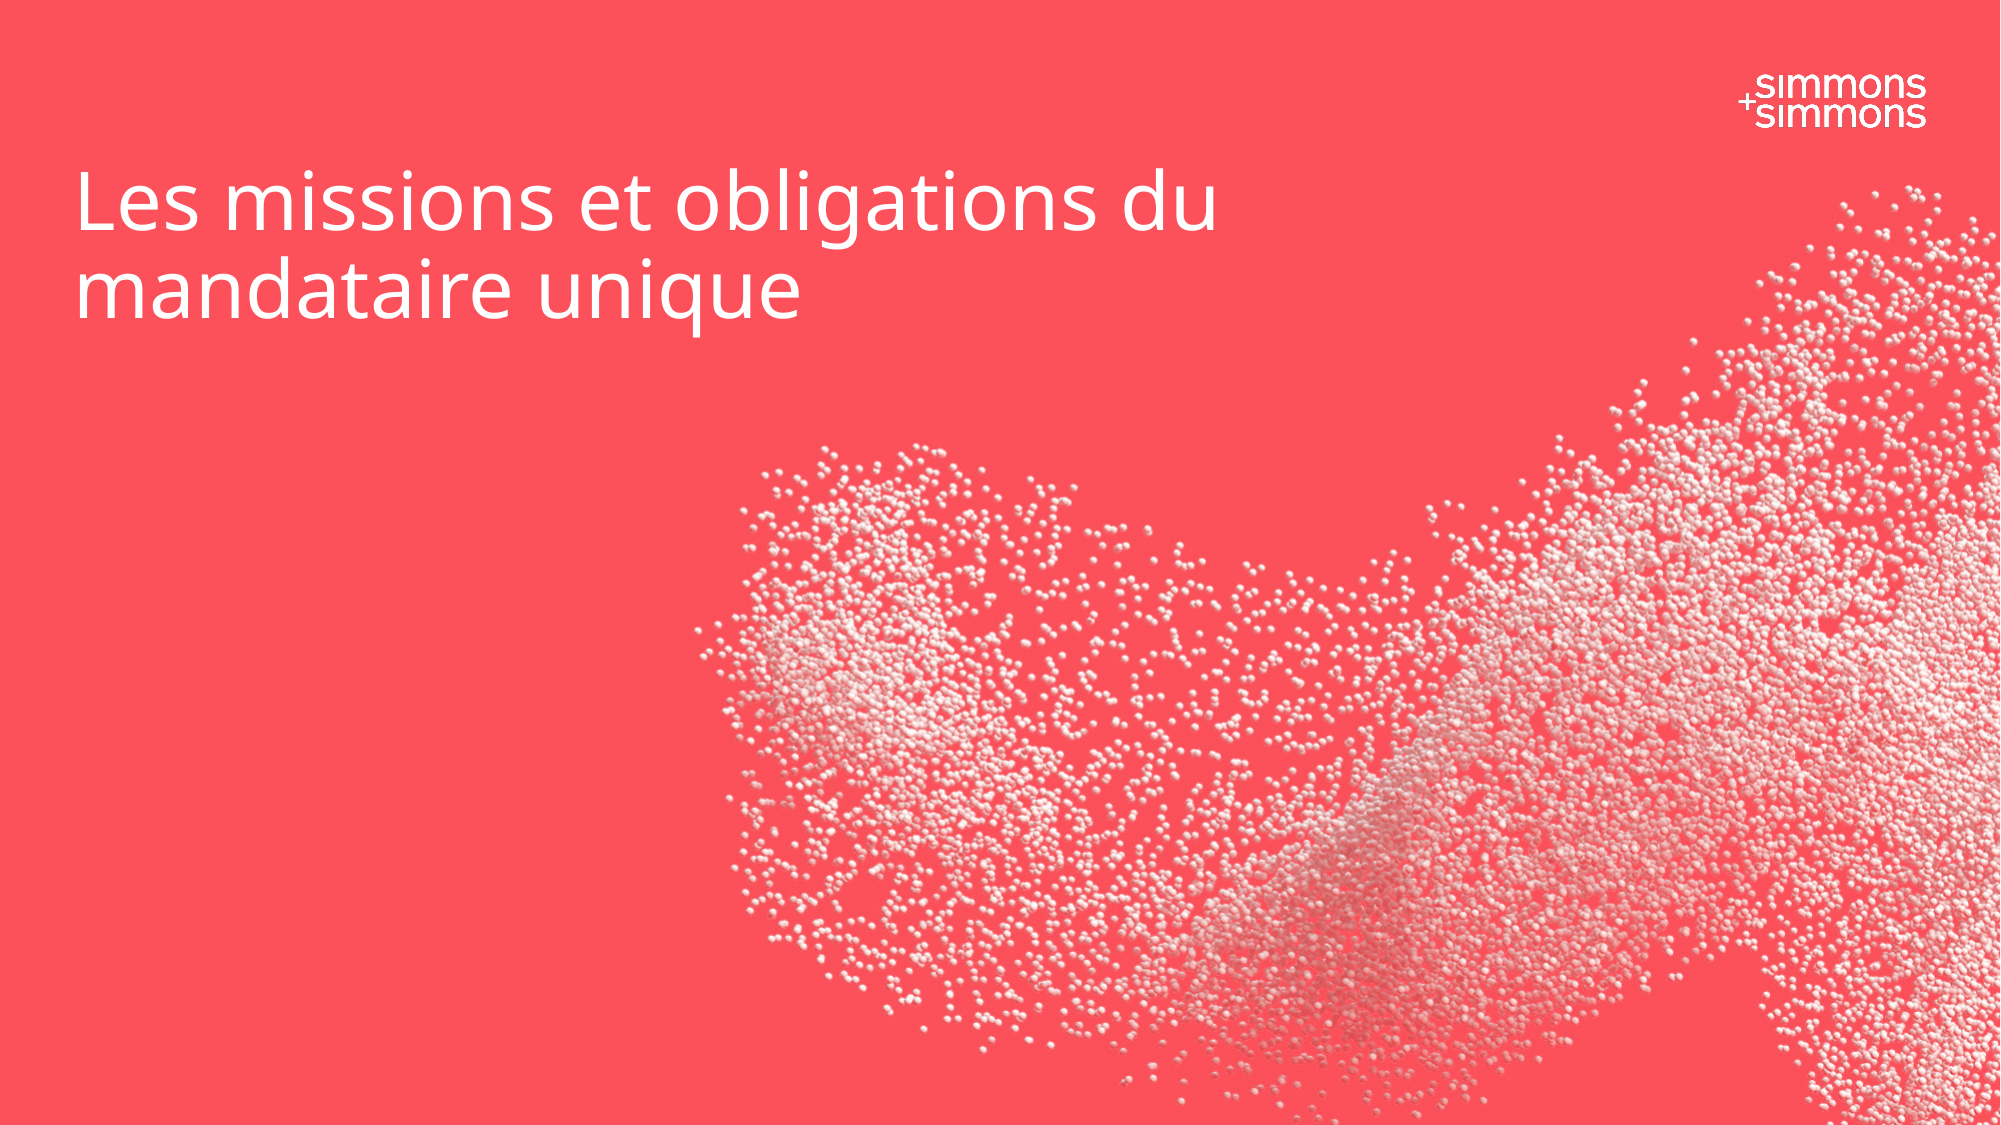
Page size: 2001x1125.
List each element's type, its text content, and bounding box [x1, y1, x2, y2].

title Les missions et obligations du mandataire unique [73, 160, 1422, 243]
picture [0, 0, 2001, 1125]
